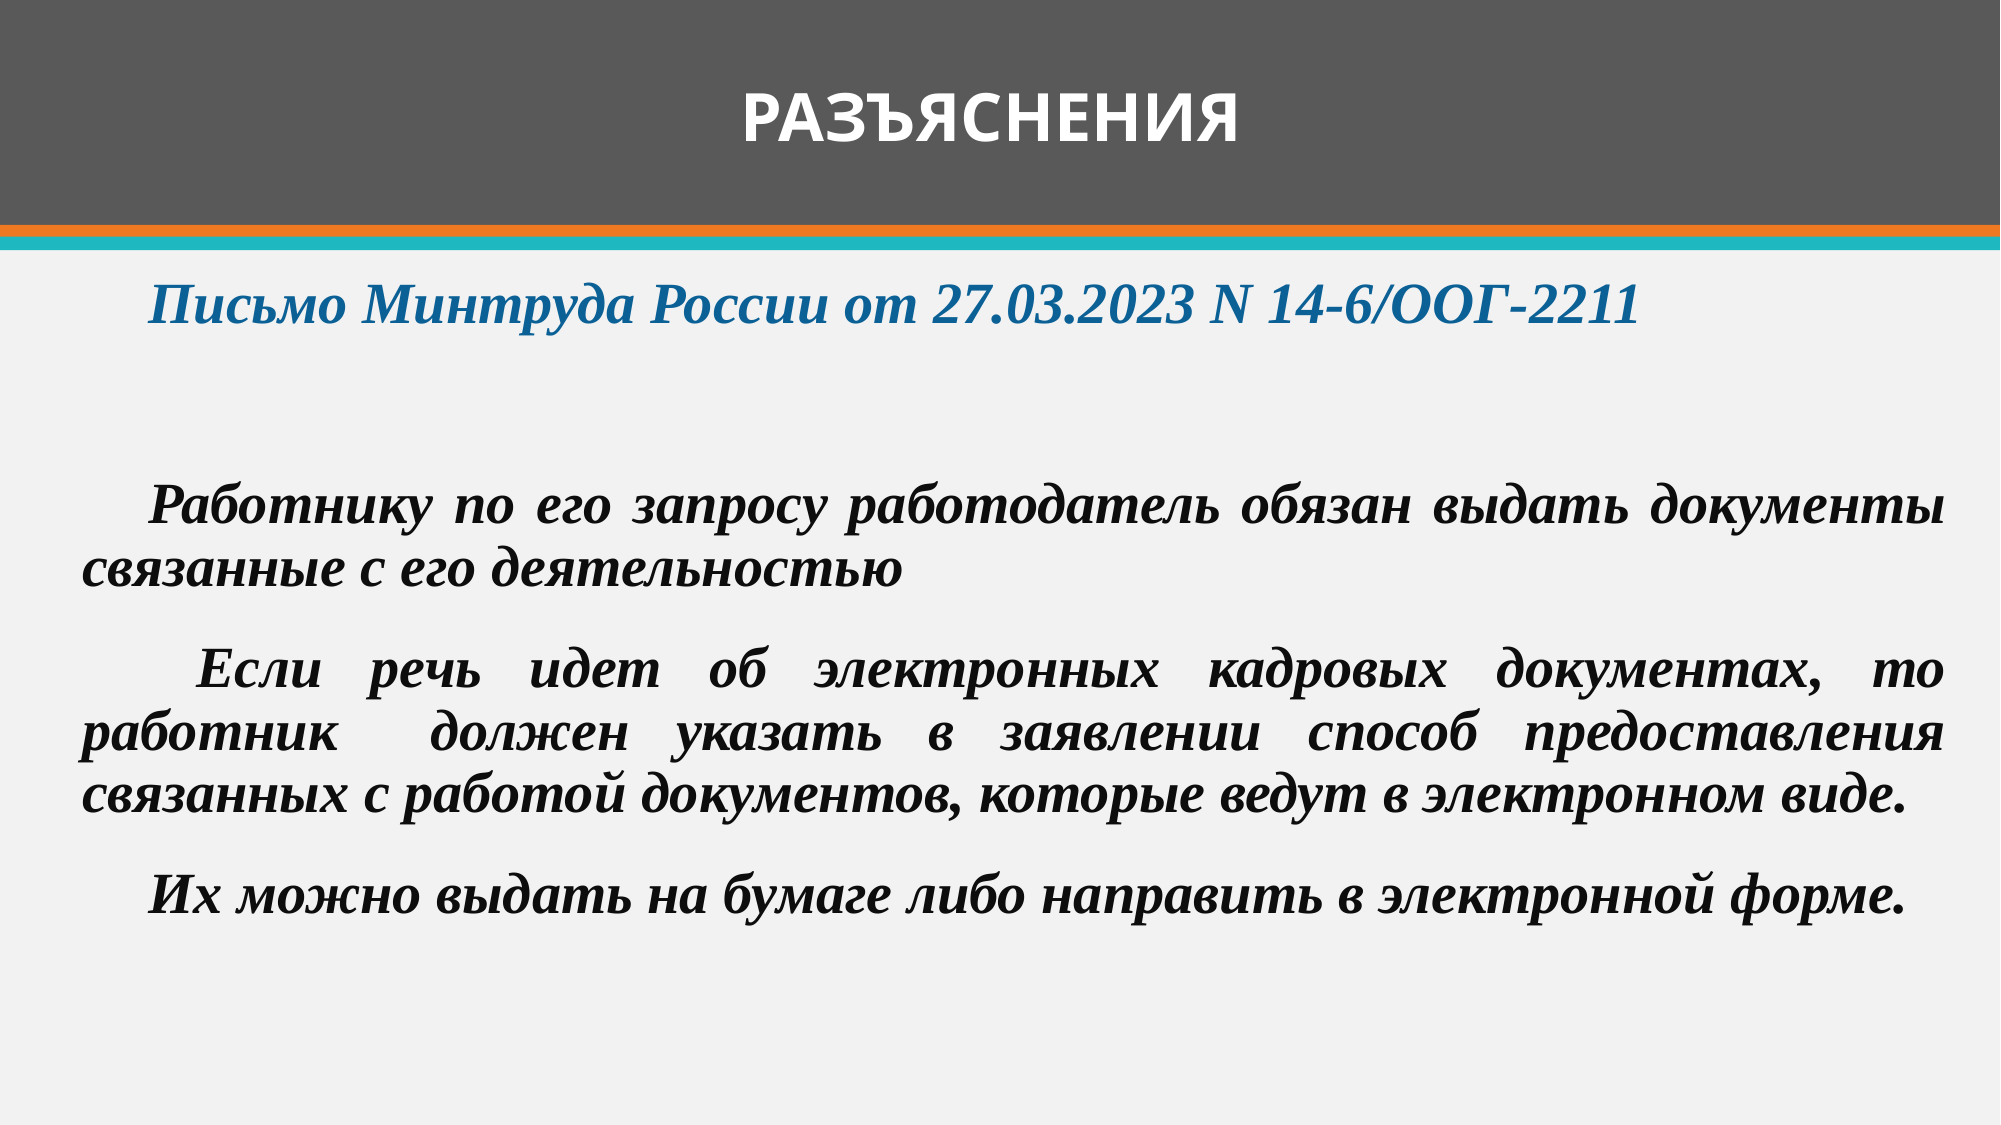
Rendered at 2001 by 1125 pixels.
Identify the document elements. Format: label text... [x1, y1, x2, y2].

list Письмо Минтруда России от 27.03.2023 N 14-6/ООГ-2211 Работнику по его запросу работодатель обязан выдать документы связанные с его деятельностью Если речь идет об электронных кадровых документах, то работник должен указать в заявлении способ предоставления связанных с работой документов, которые ведут в электронном виде. Их можно выдать на бумаге либо направить в электронной форме. [60, 265, 1962, 1080]
title РАЗЪЯСНЕНИЯ [212, 41, 1788, 164]
